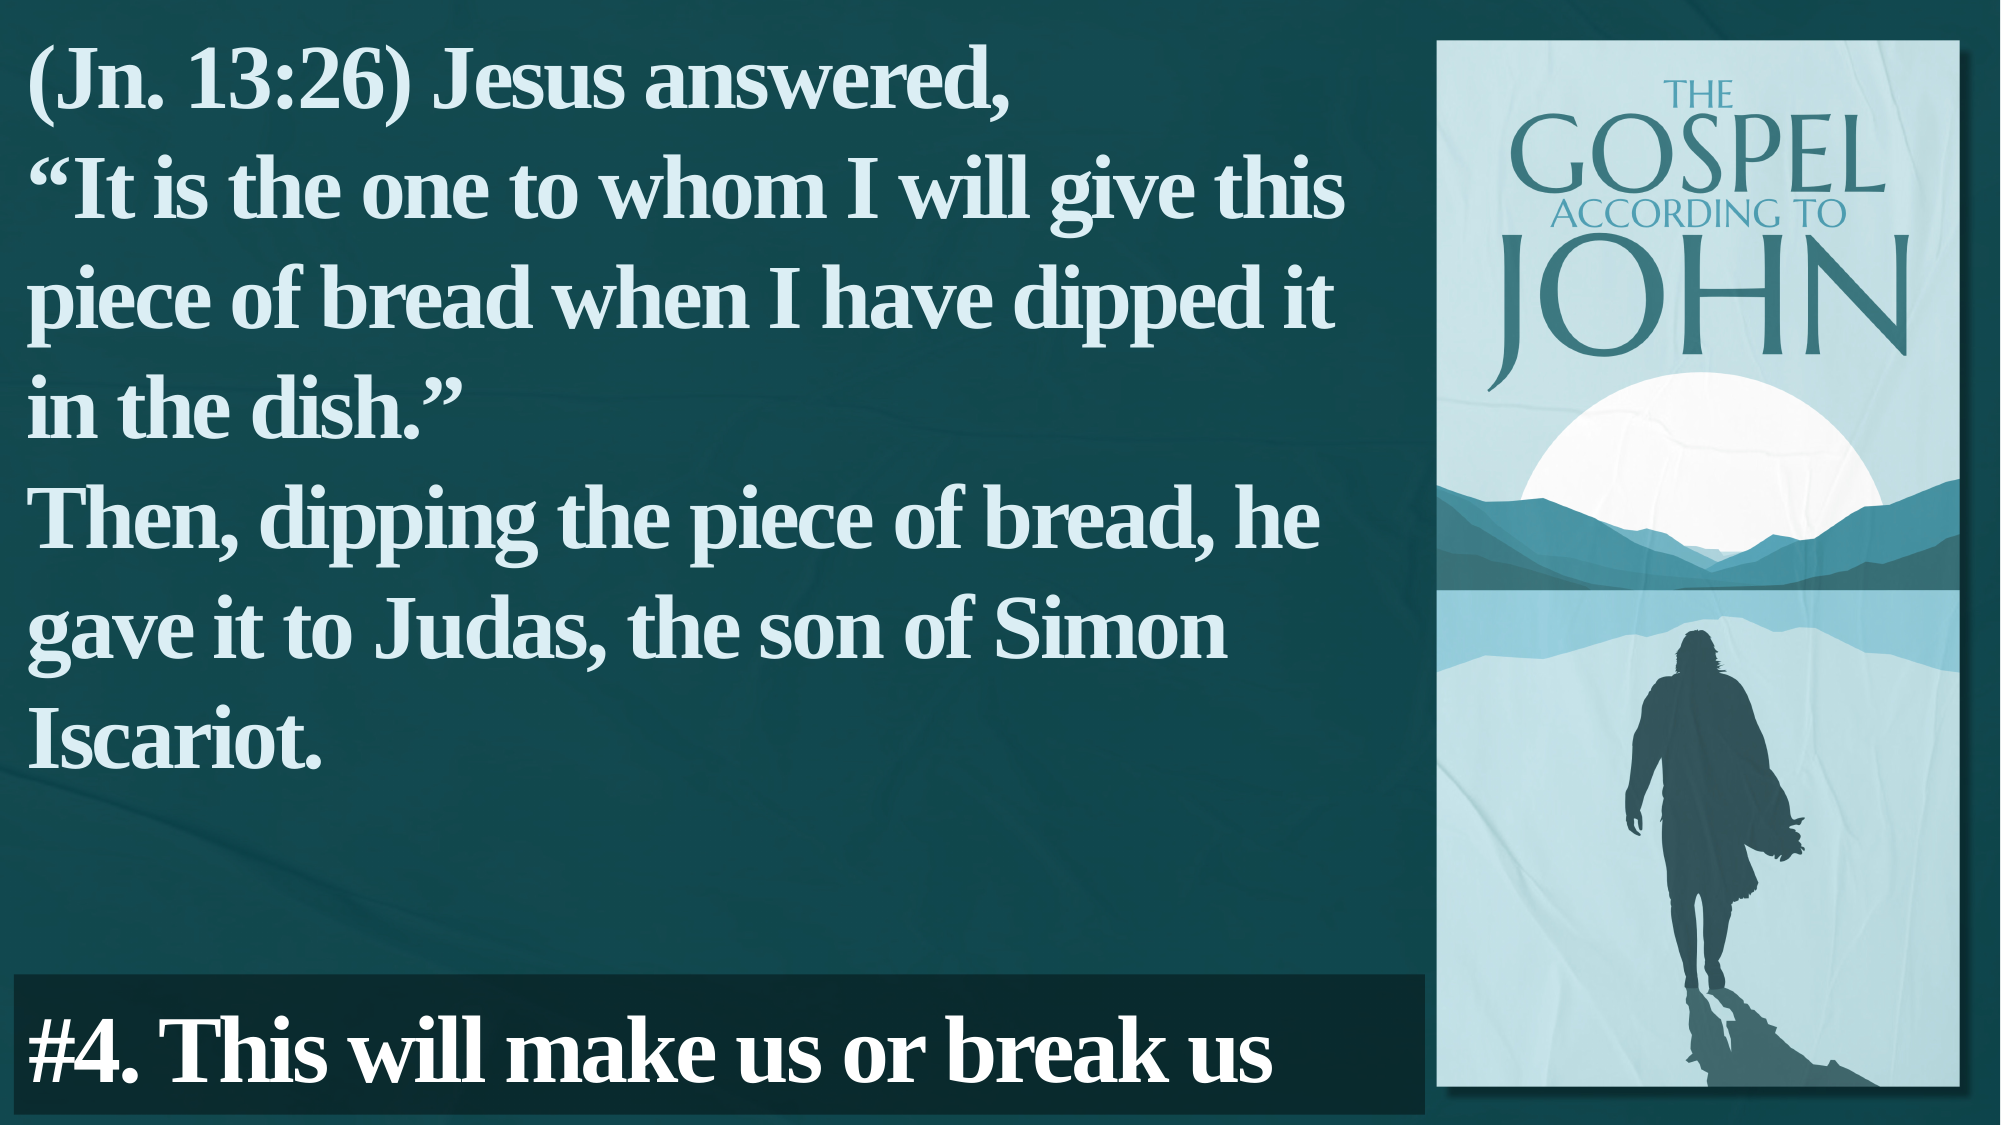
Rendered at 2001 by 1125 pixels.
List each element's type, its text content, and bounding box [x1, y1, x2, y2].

text_box #4. This will make us or break us [12, 972, 1427, 1117]
text_box (Jn. 13:26) Jesus answered, “It is the one to whom I will give this piece of bread when I have dipped it in the dish.” Then, dipping the piece of bread, he gave it to Judas, the son of Simon Iscariot. [11, 9, 1425, 795]
picture [0, 0, 2001, 1125]
